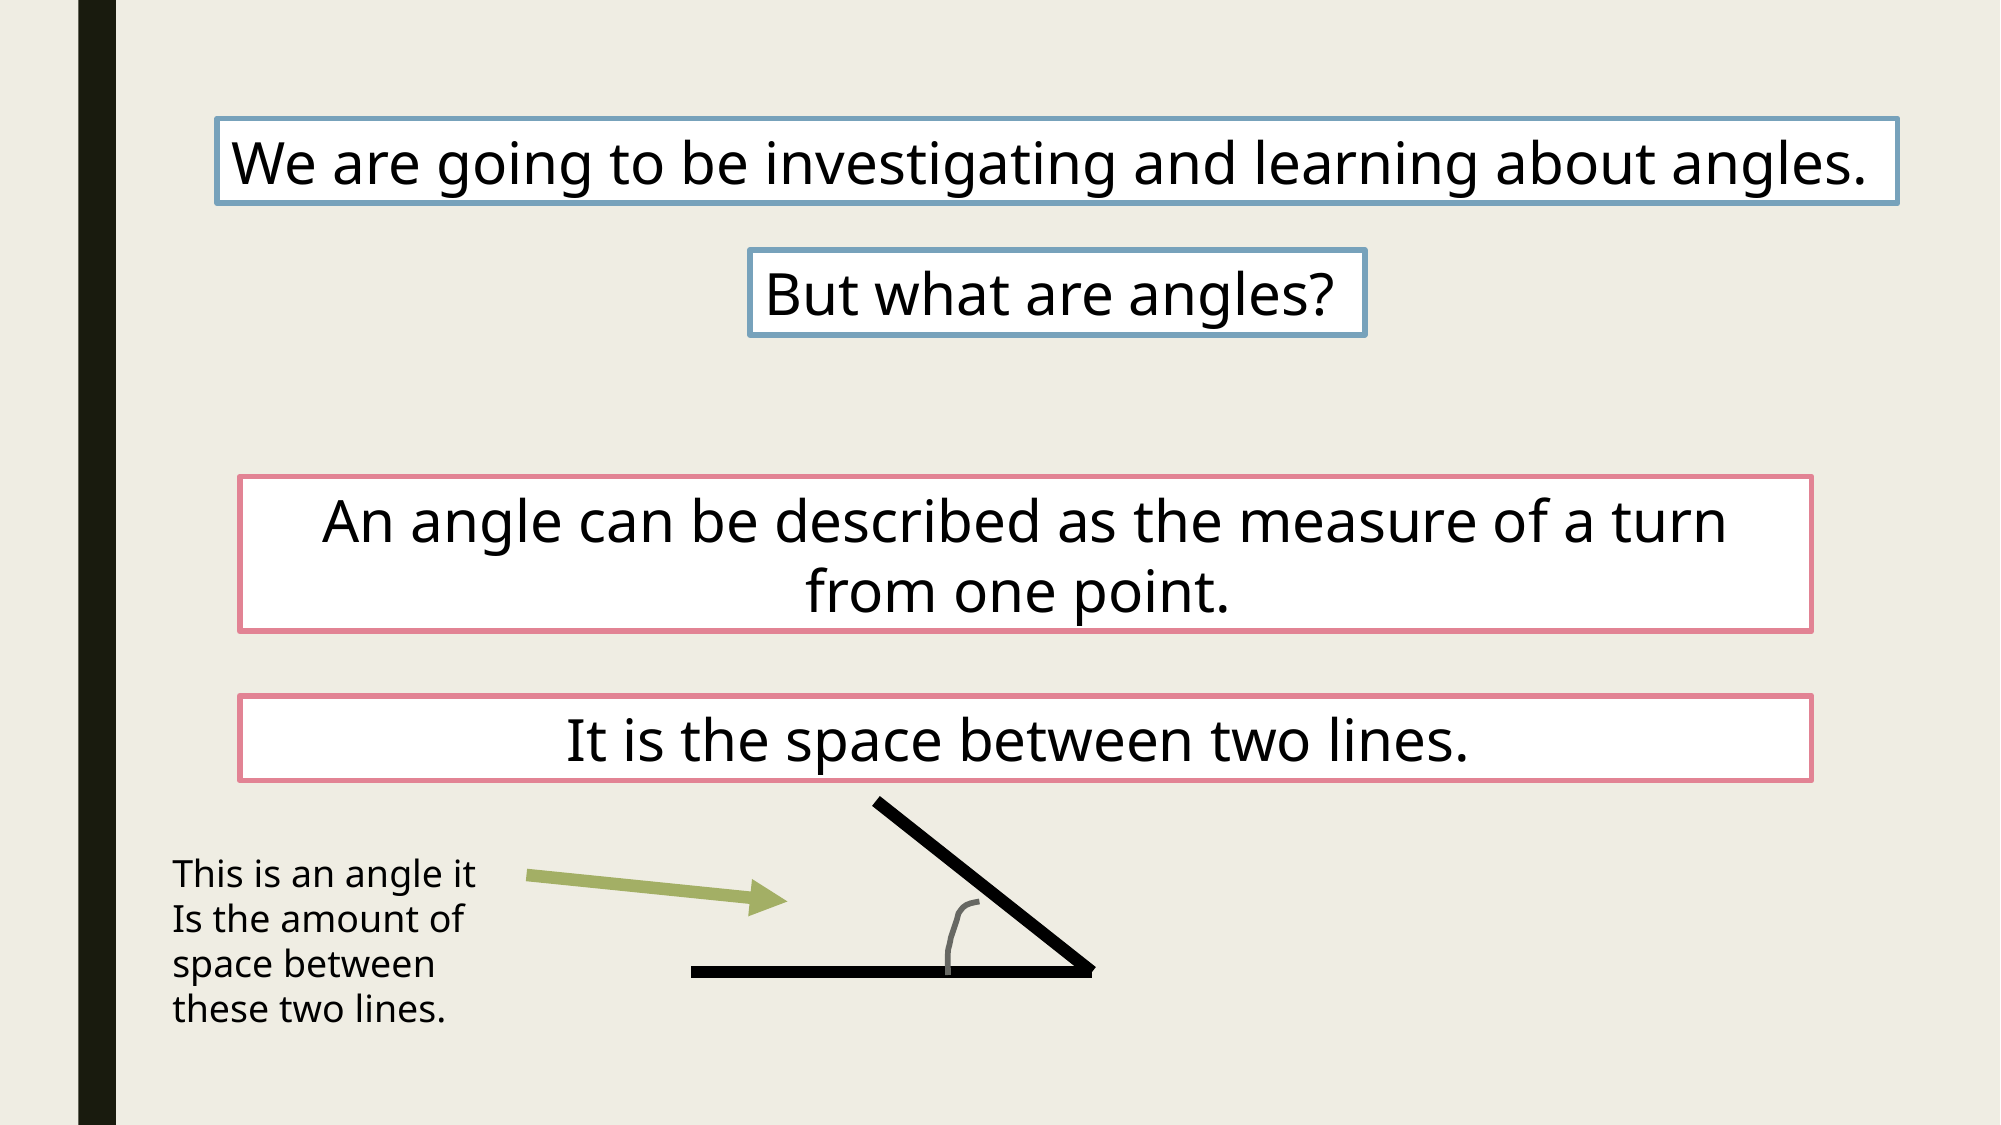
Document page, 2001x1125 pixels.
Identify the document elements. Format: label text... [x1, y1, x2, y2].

text_box But what are angles? [747, 247, 1368, 338]
text_box It is the space between two lines. [237, 693, 1814, 783]
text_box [526, 874, 788, 902]
text_box An angle can be described as the measure of a turn from one point. [237, 474, 1814, 634]
text_box We are going to be investigating and learning about angles. [214, 116, 1900, 206]
text_box This is an angle it Is the amount of space between these two lines. [157, 842, 527, 1038]
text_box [875, 800, 1092, 972]
